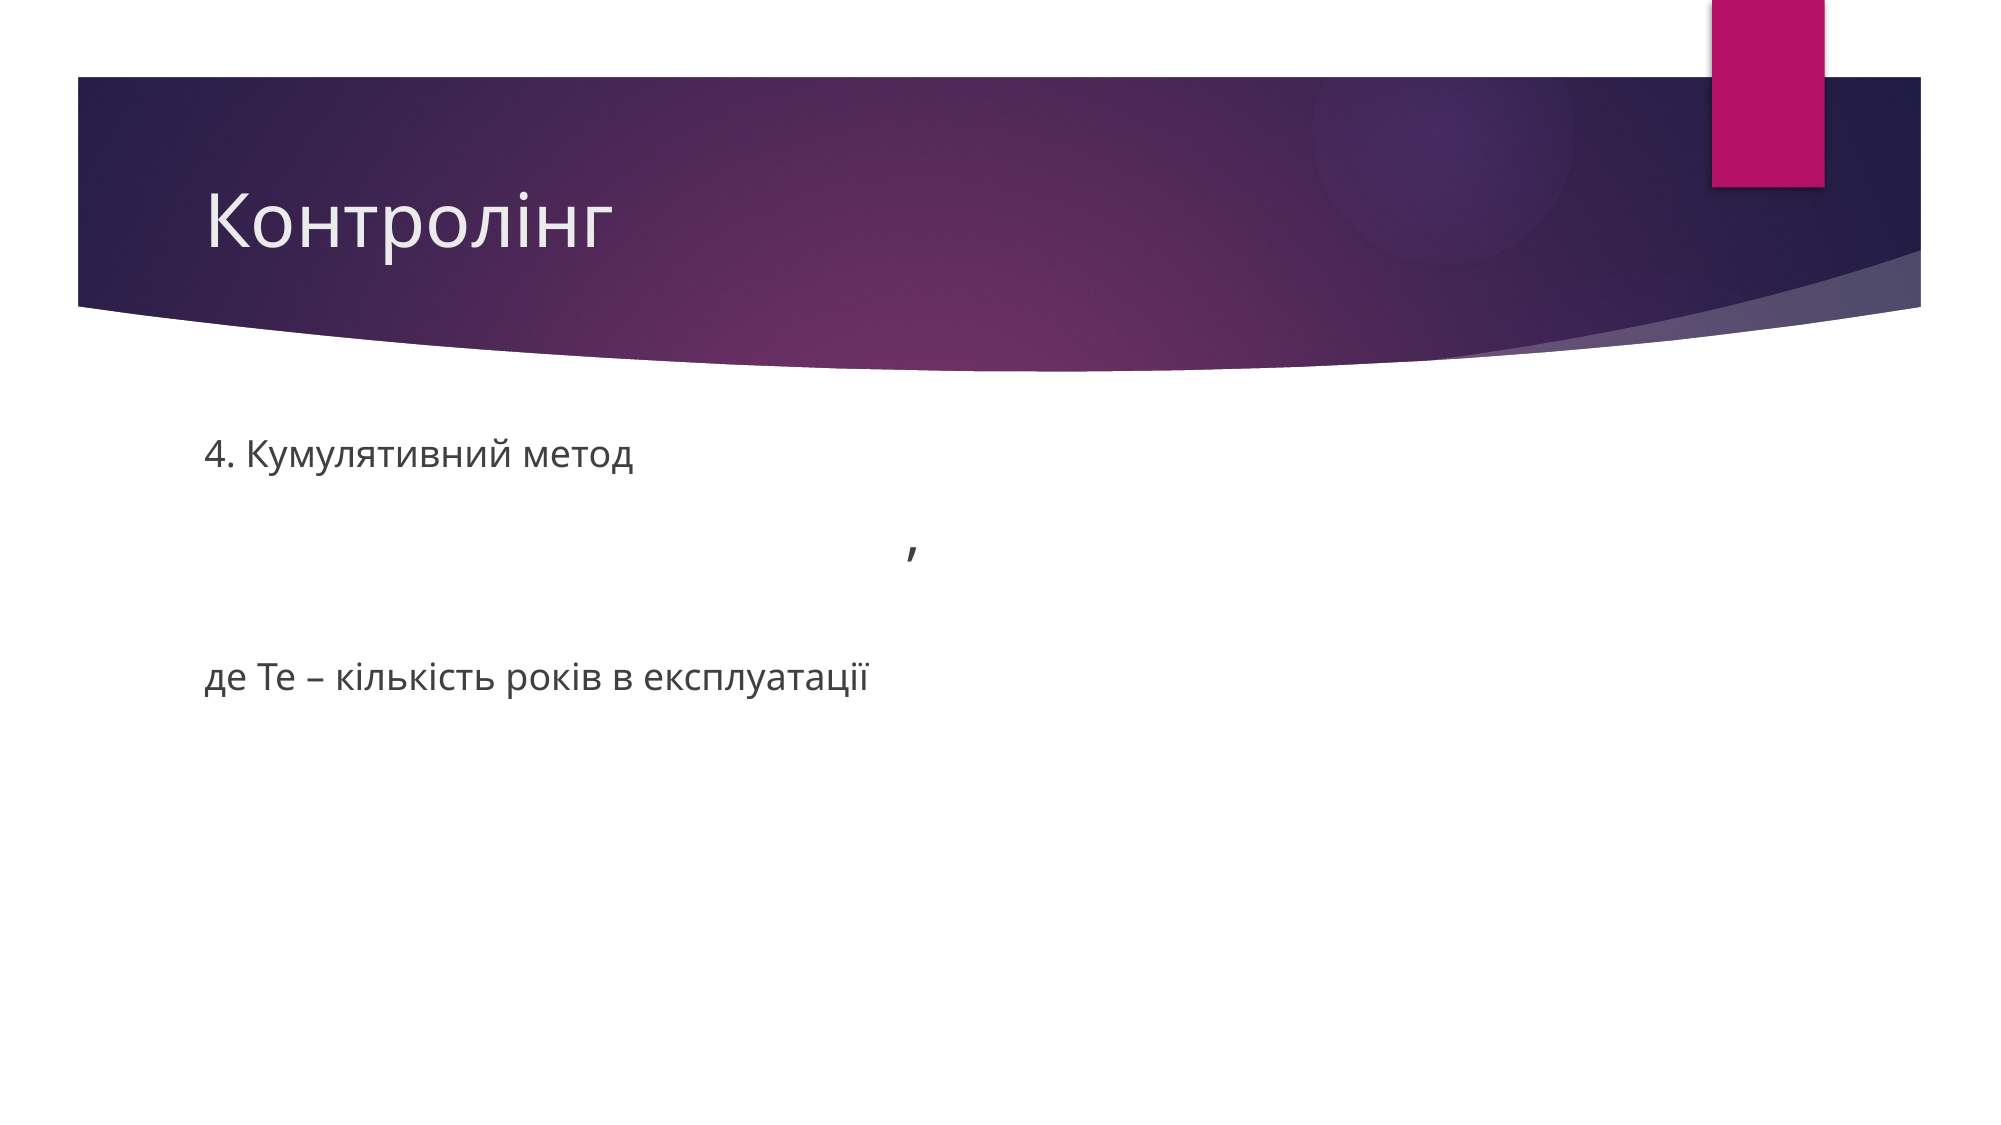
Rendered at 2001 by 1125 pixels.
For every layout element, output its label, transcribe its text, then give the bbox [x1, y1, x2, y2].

title Контролінг [189, 159, 1627, 276]
